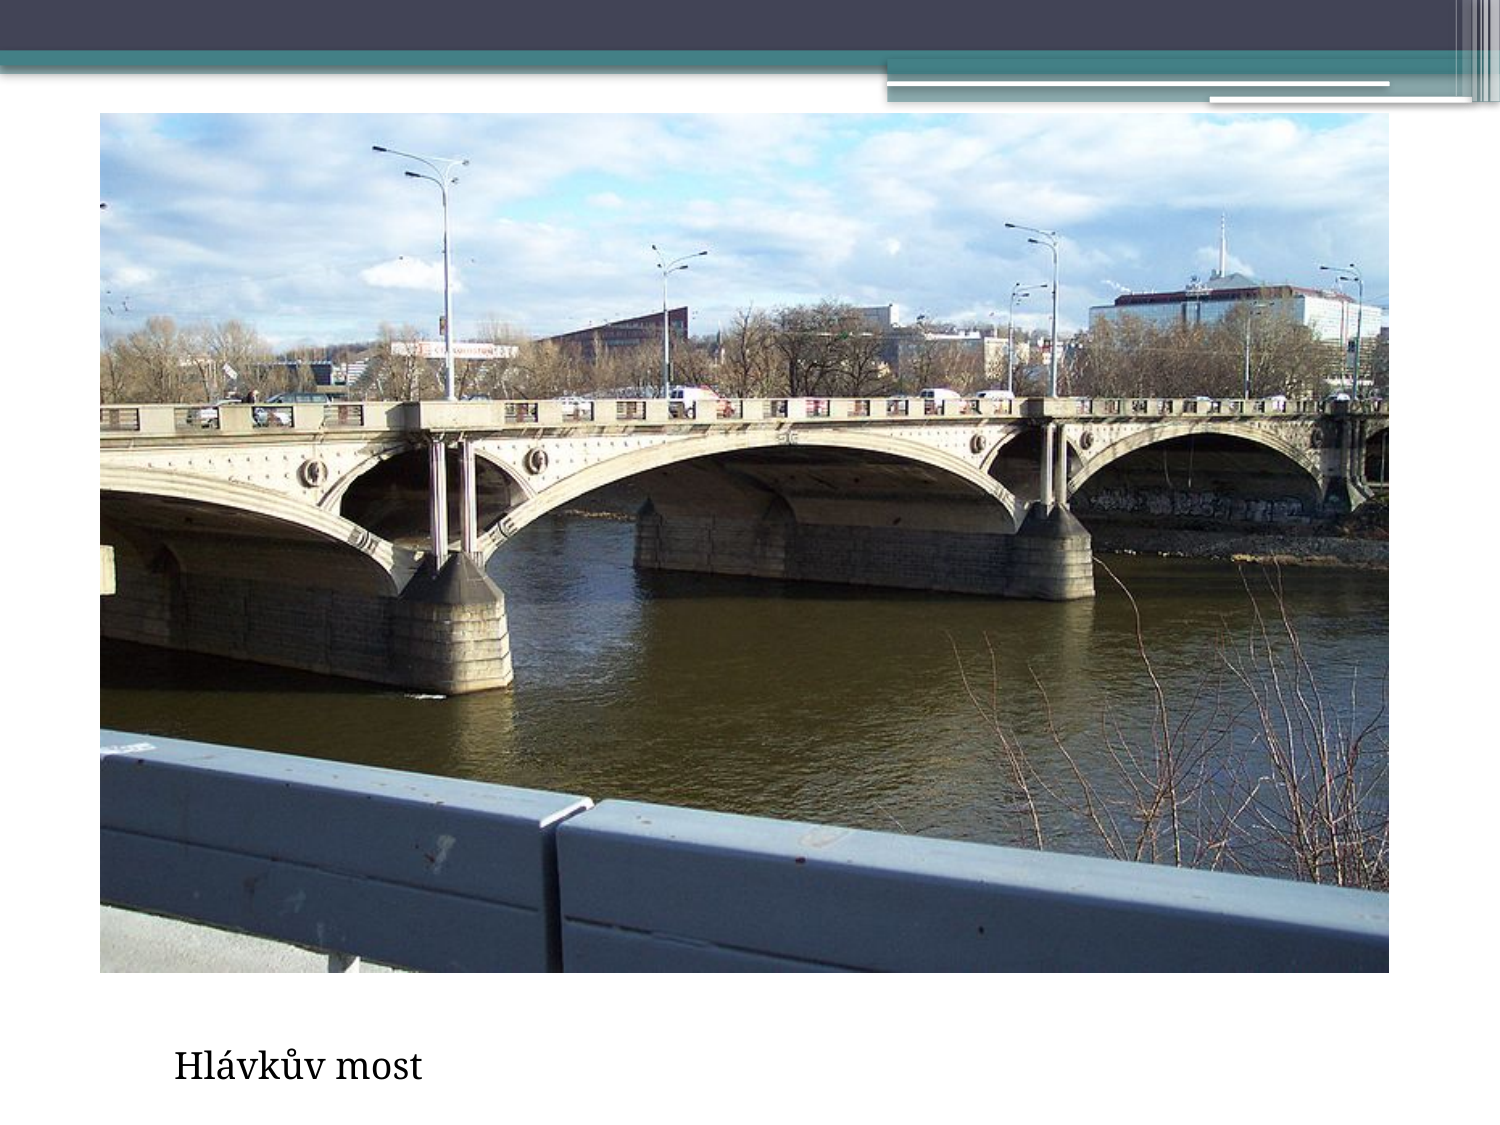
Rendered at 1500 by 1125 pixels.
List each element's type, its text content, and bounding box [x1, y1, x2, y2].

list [100, 113, 1390, 973]
text_box Hlávkův most [159, 1034, 739, 1095]
